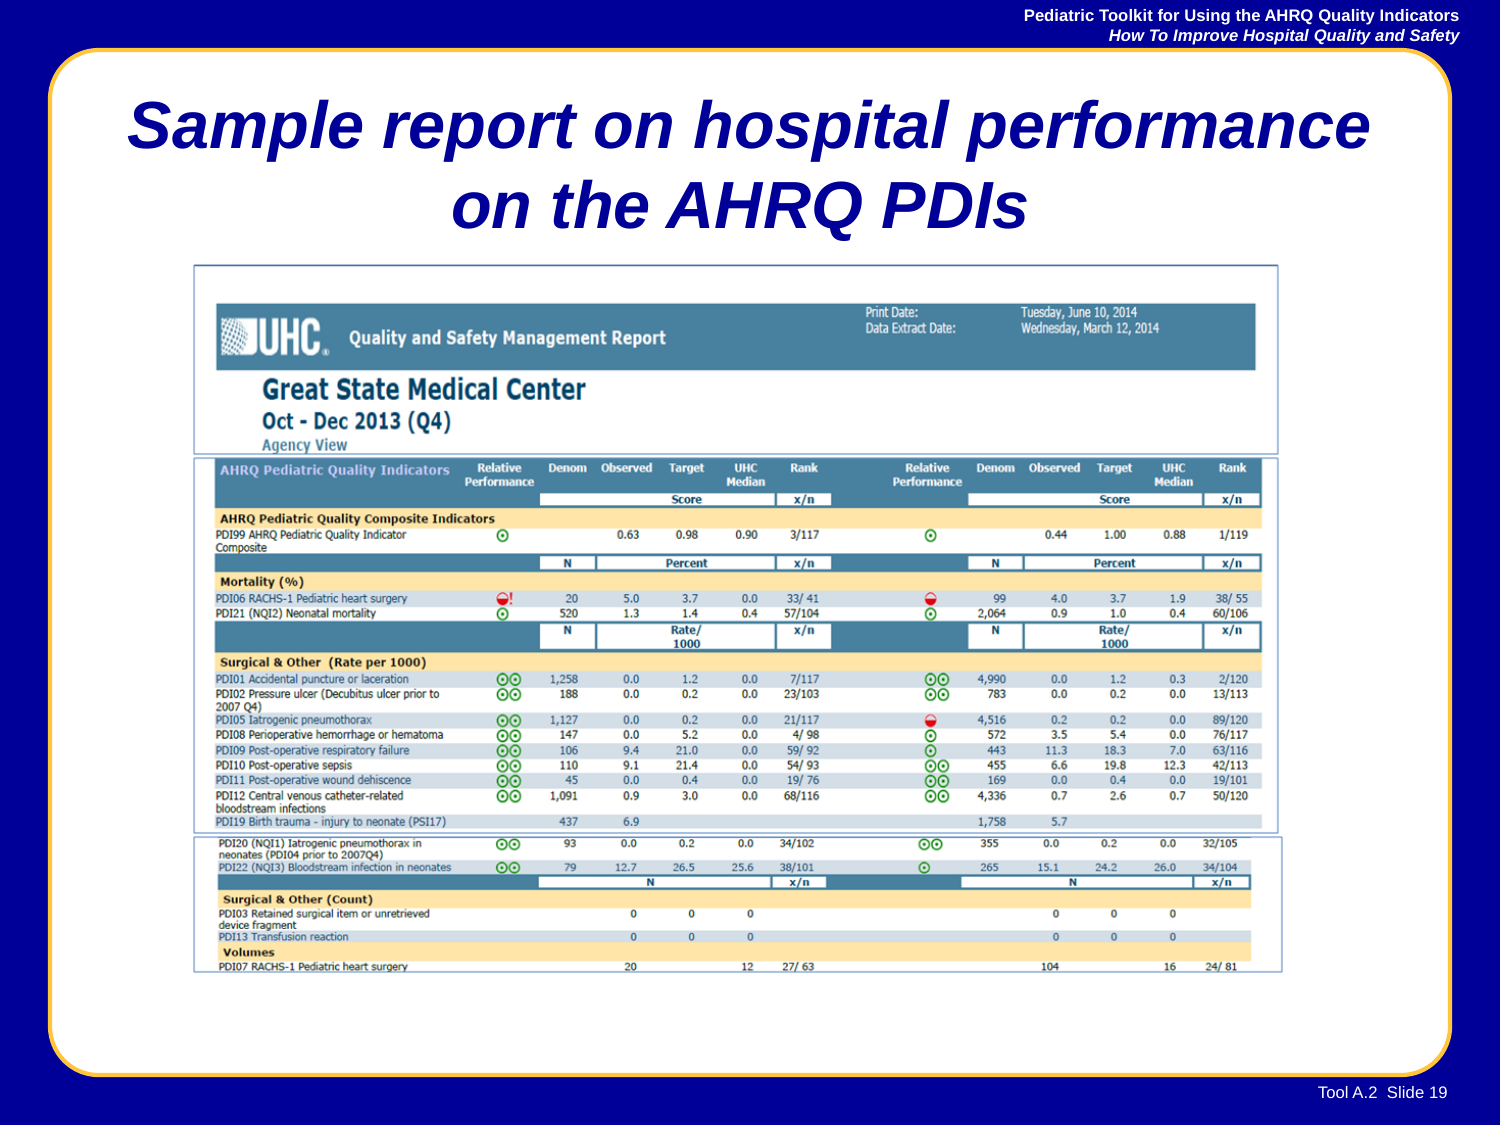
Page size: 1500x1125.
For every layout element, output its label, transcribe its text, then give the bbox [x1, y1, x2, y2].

title Sample report on hospital performance on the AHRQ PDIs [112, 75, 1388, 200]
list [189, 262, 1285, 976]
